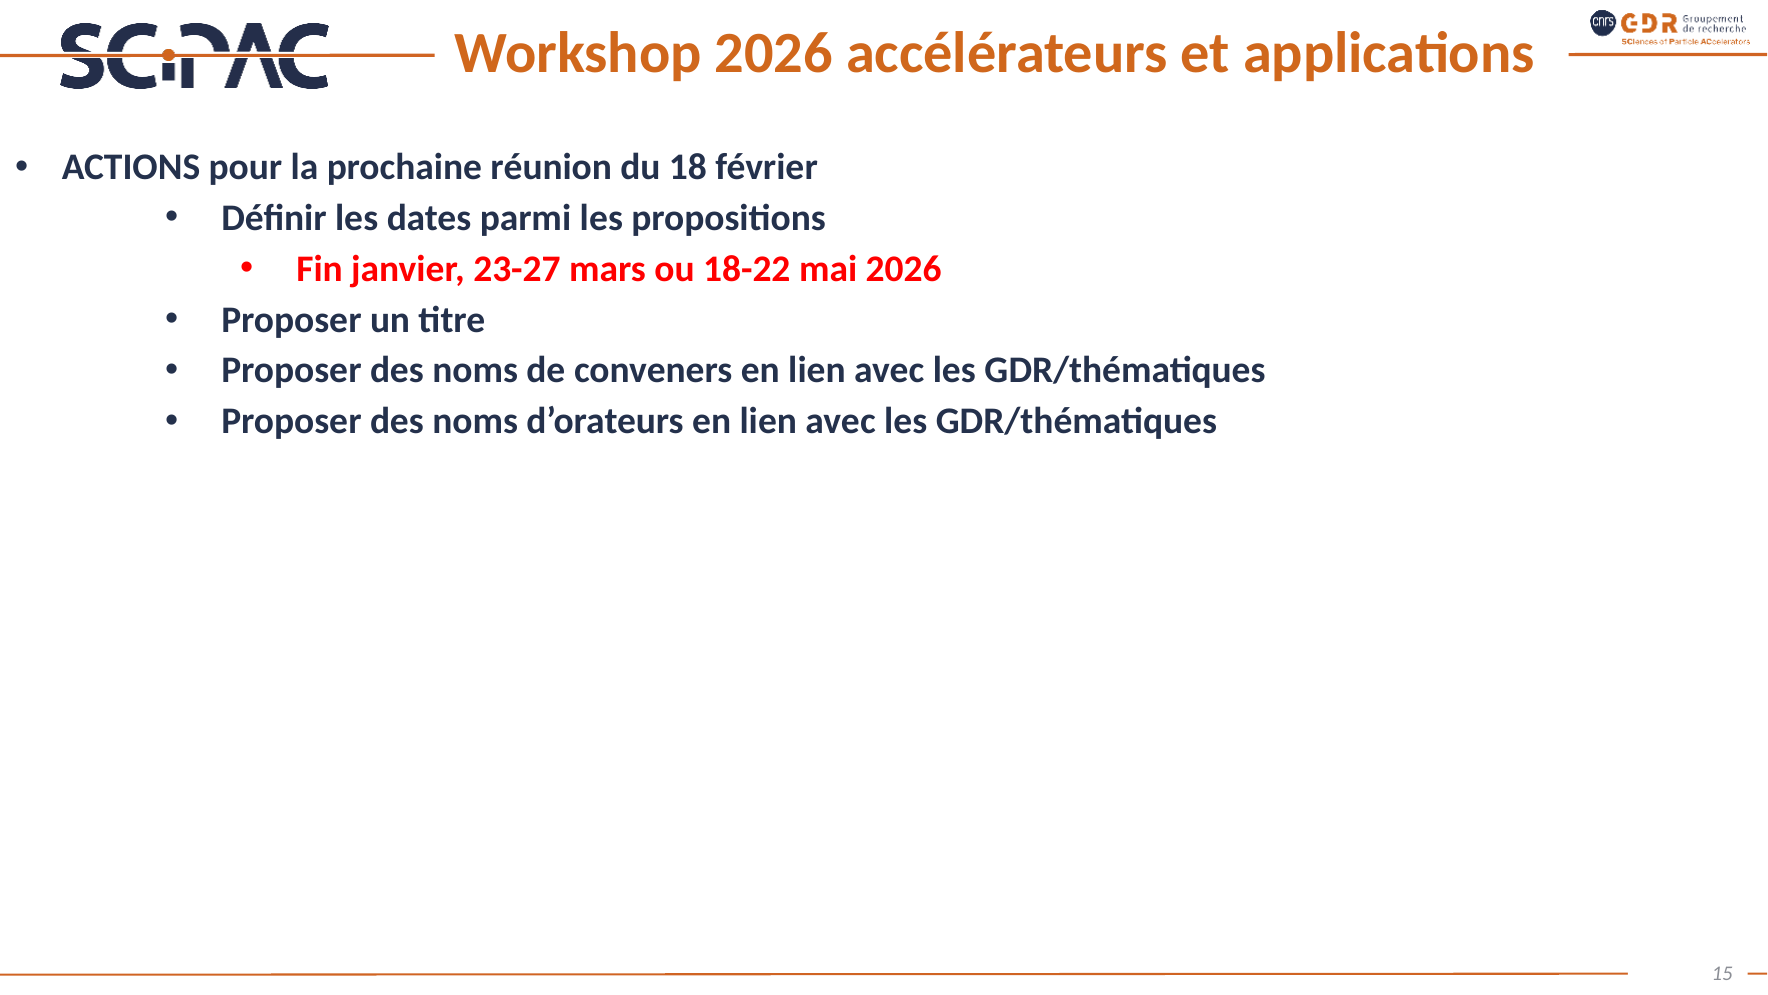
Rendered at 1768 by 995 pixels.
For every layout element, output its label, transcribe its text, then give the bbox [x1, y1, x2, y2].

picture [56, 57, 333, 93]
title Workshop 2026 accélérateurs et applications [434, 0, 1569, 108]
slide_number 15 [1627, 950, 1748, 994]
list ACTIONS pour la prochaine réunion du 18 février Définir les dates parmi les propositions Fin janvier, 23-27 mars ou 18-22 mai 2026 Proposer un titre Proposer des noms de conveners en lien avec les GDR/thématiques Proposer des noms d’orateurs en lien avec les GDR/thématiques [0, 139, 1702, 604]
picture [56, 19, 333, 53]
picture [1588, 8, 1754, 46]
